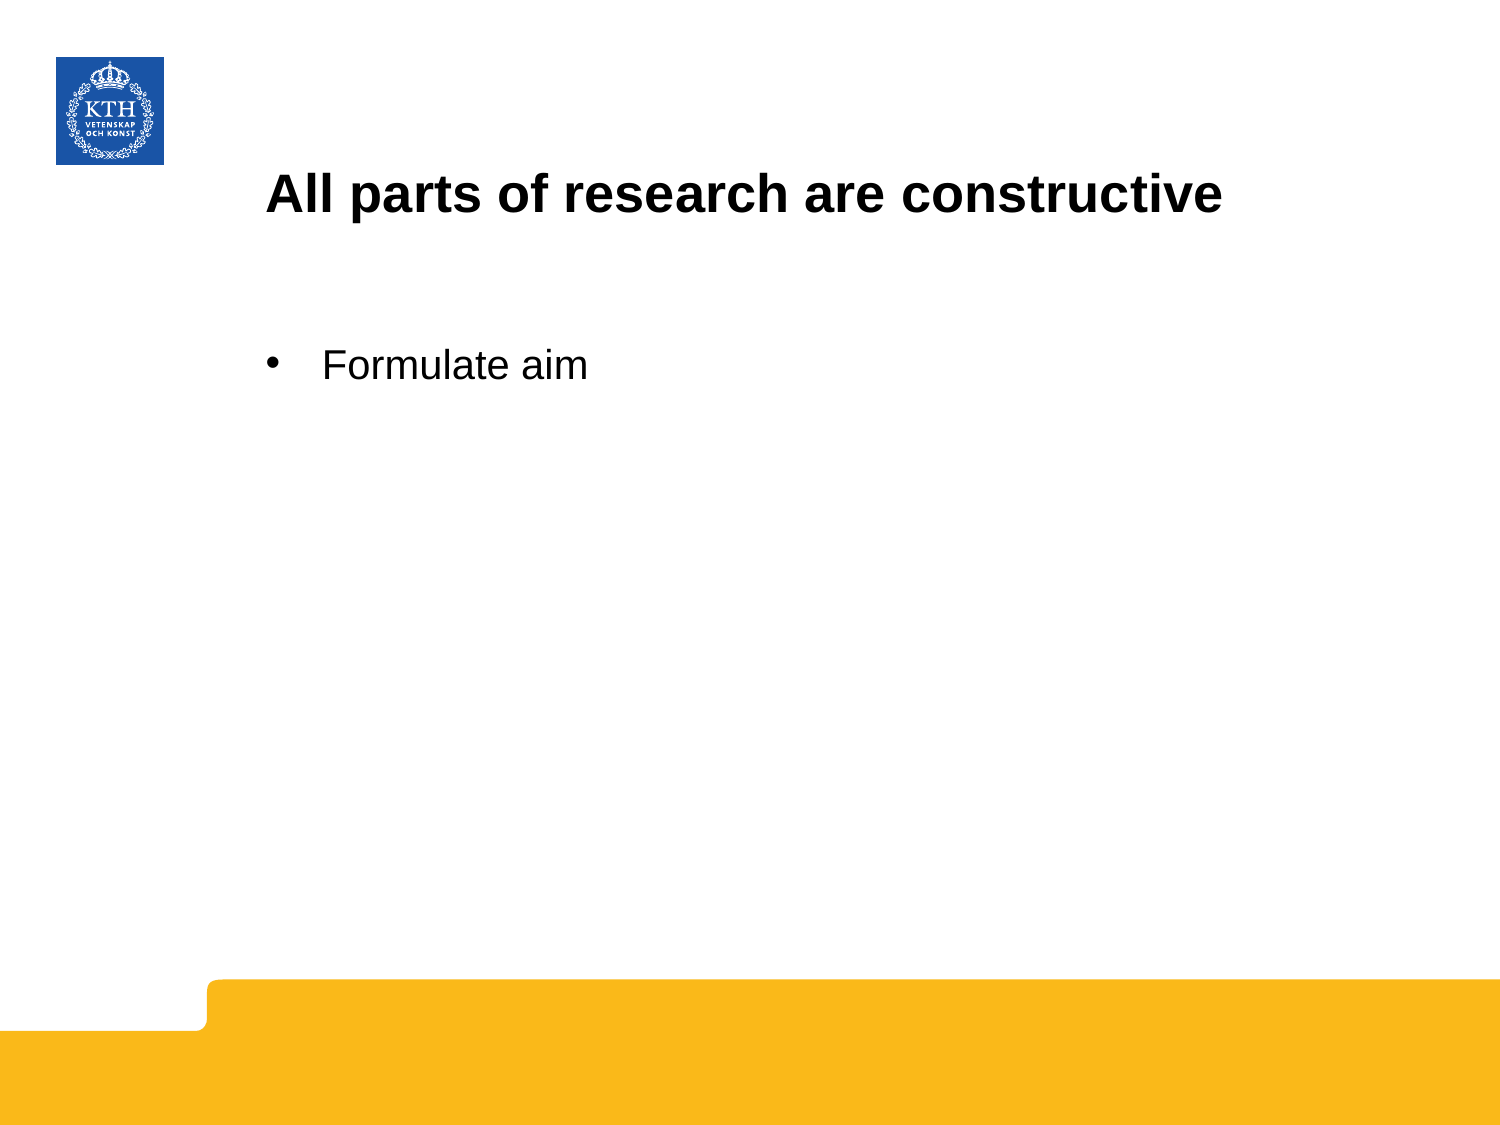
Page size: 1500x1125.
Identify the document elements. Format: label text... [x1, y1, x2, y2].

list Formulate aim Select theoretical framework Select methods for data generation, collection, analysis Use methods (select respondents, databases…) Interpret data into results Construct conclusions [265, 337, 1404, 929]
title All parts of research are constructive [265, 161, 1404, 271]
